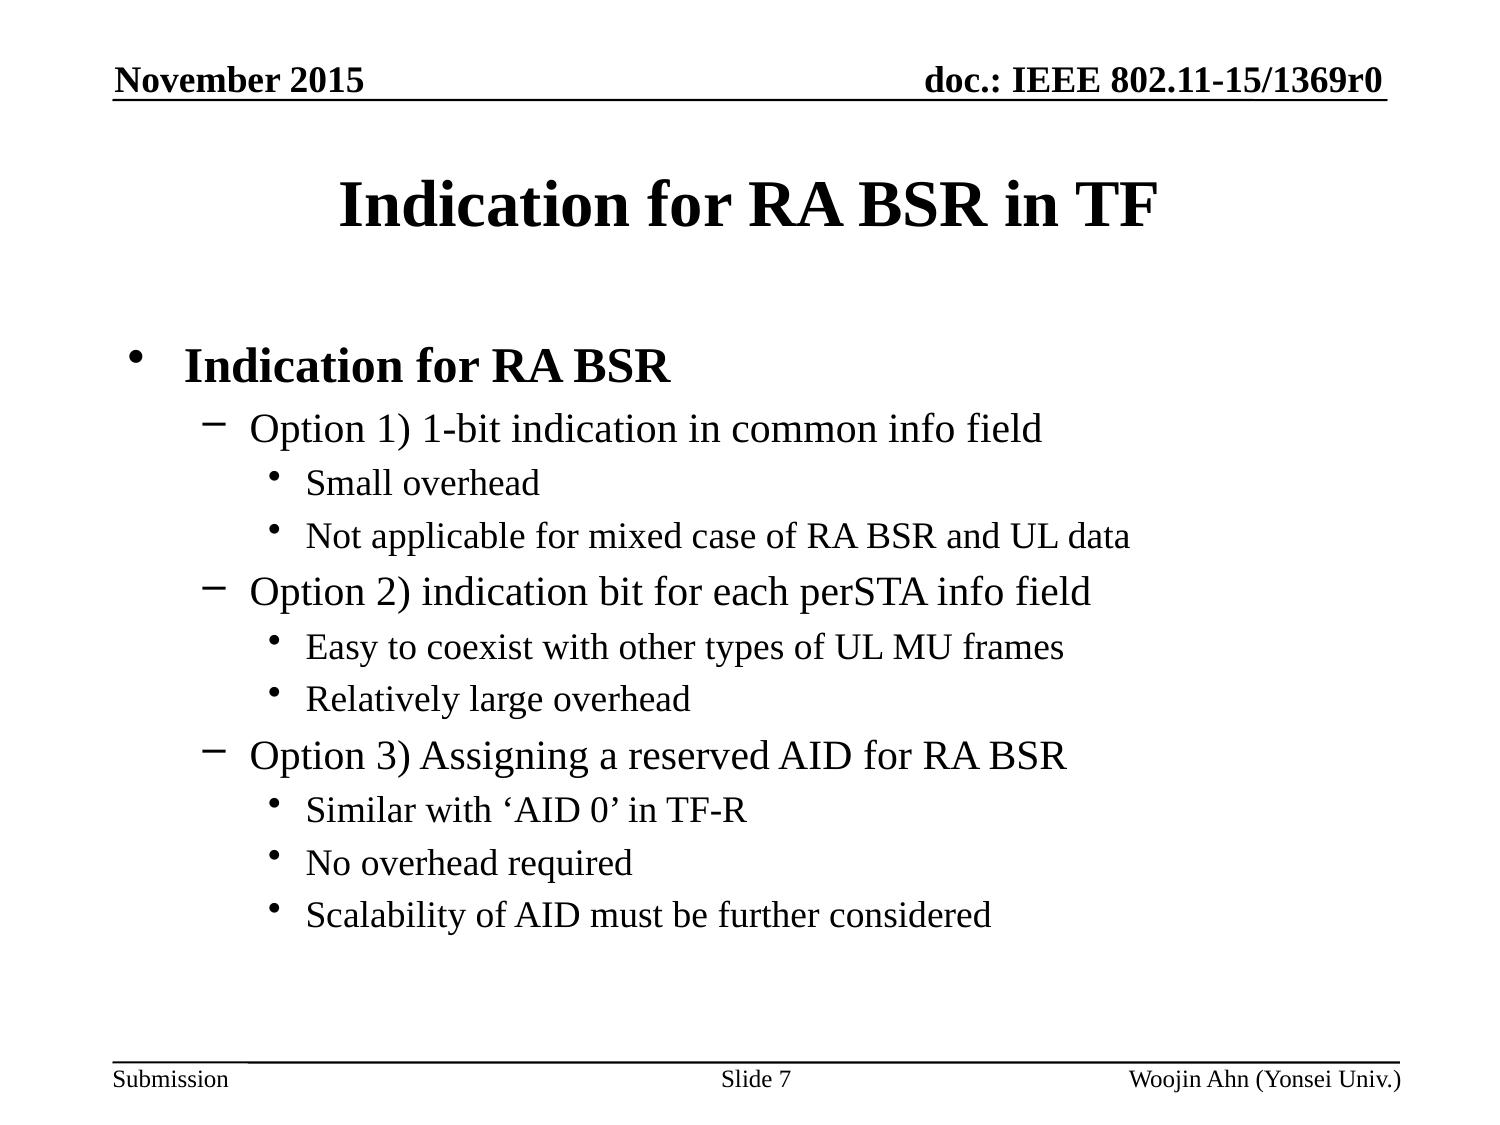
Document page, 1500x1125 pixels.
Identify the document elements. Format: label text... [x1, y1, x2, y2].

footer Woojin Ahn (Yonsei Univ.) [1043, 1061, 1402, 1093]
title Indication for RA BSR in TF [112, 112, 1388, 288]
list Indication for RA BSR Option 1) 1-bit indication in common info field Small overhead Not applicable for mixed case of RA BSR and UL data Option 2) indication bit for each perSTA info field Easy to coexist with other types of UL MU frames Relatively large overhead Option 3) Assigning a reserved AID for RA BSR Similar with ‘AID 0’ in TF-R No overhead required Scalability of AID must be further considered [112, 324, 1388, 1001]
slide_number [114, 54, 368, 101]
slide_number Slide 7 [712, 1061, 800, 1093]
